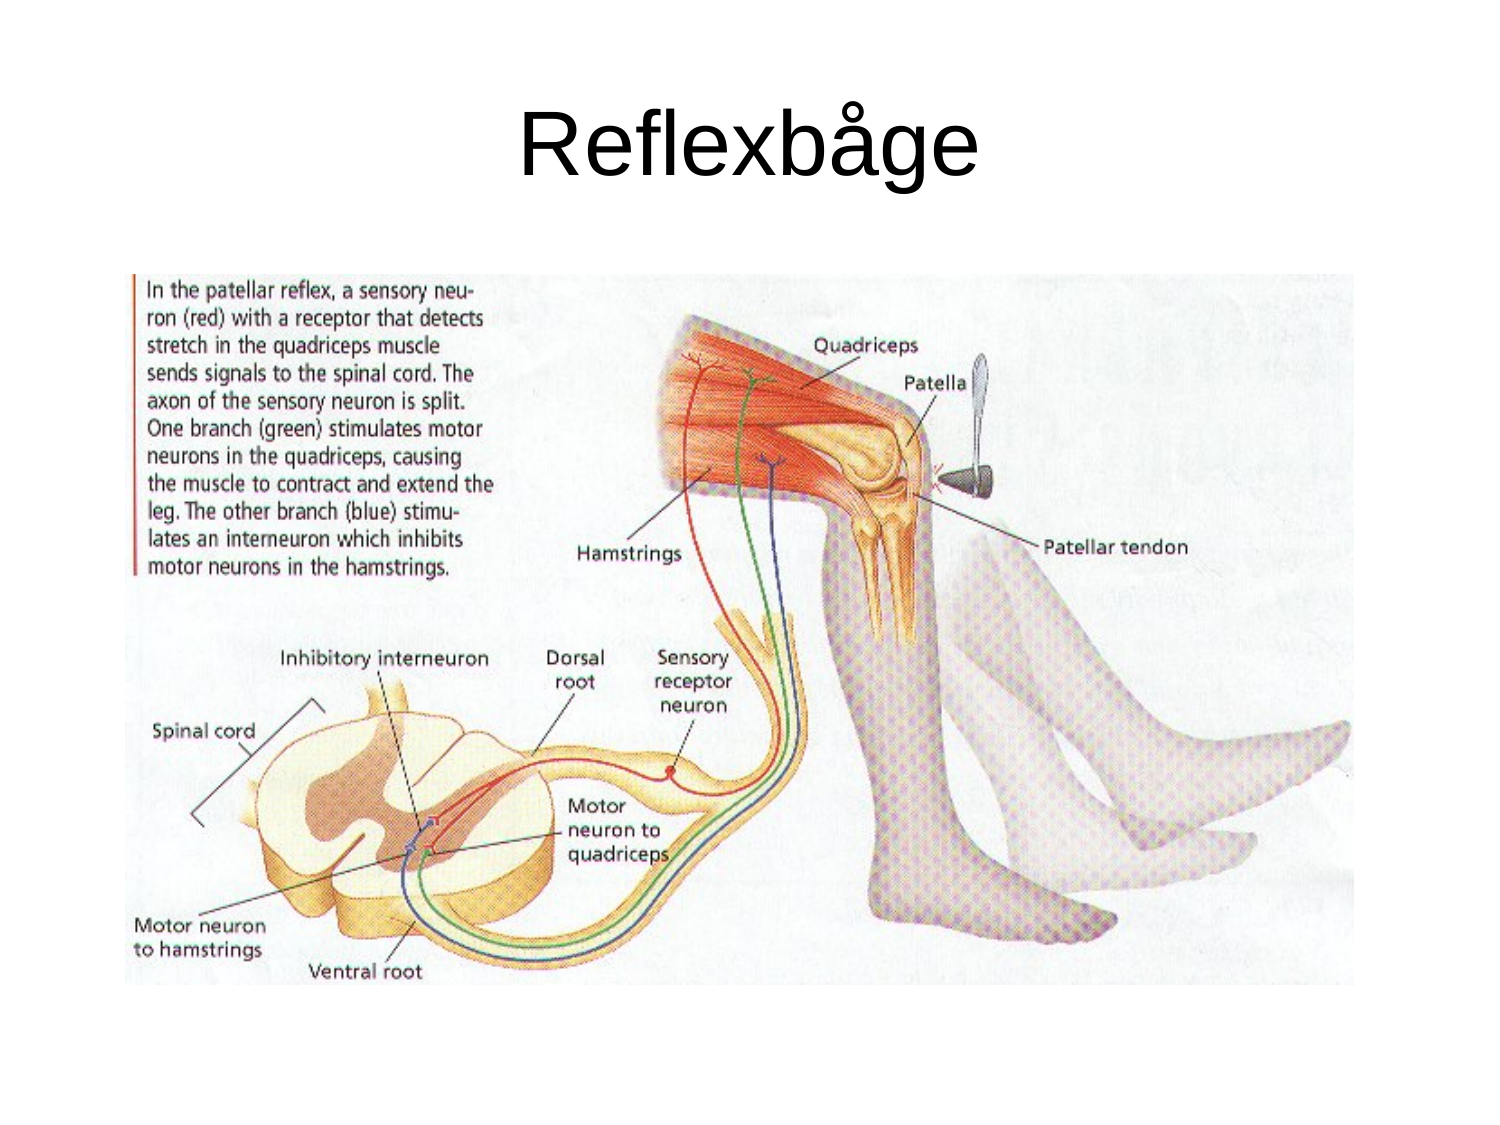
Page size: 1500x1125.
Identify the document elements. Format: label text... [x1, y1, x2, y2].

title Reflexbåge [75, 45, 1425, 233]
picture [124, 274, 1354, 986]
